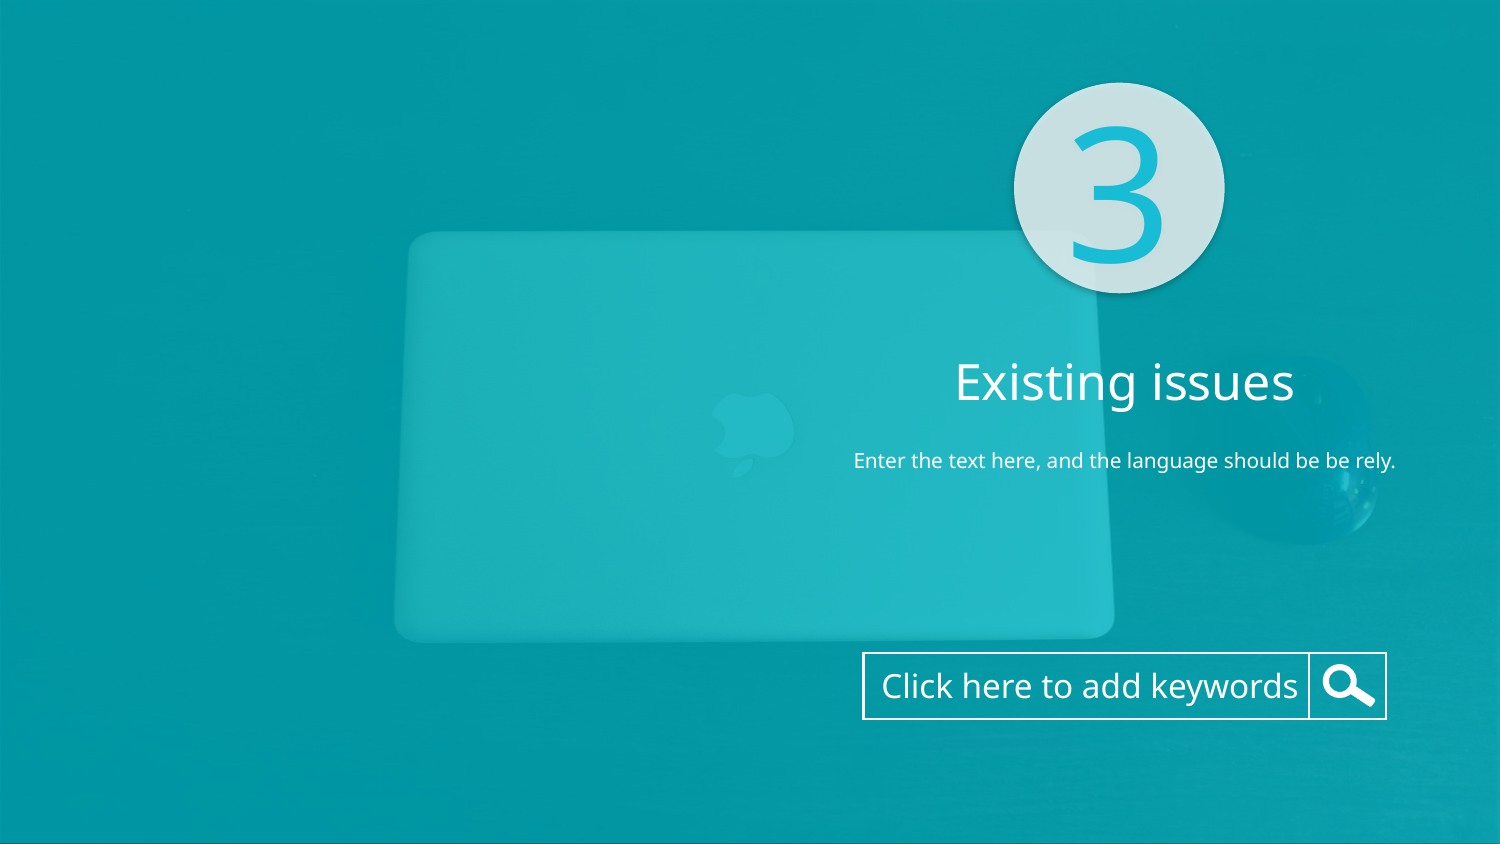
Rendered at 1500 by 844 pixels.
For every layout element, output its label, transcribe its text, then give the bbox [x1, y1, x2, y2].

text_box 3 [1013, 81, 1226, 295]
text_box [0, 0, 1500, 844]
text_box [863, 653, 1387, 719]
text_box Enter the text here, and the language should be be rely. [832, 434, 1417, 480]
text_box Existing issues [939, 343, 1311, 419]
